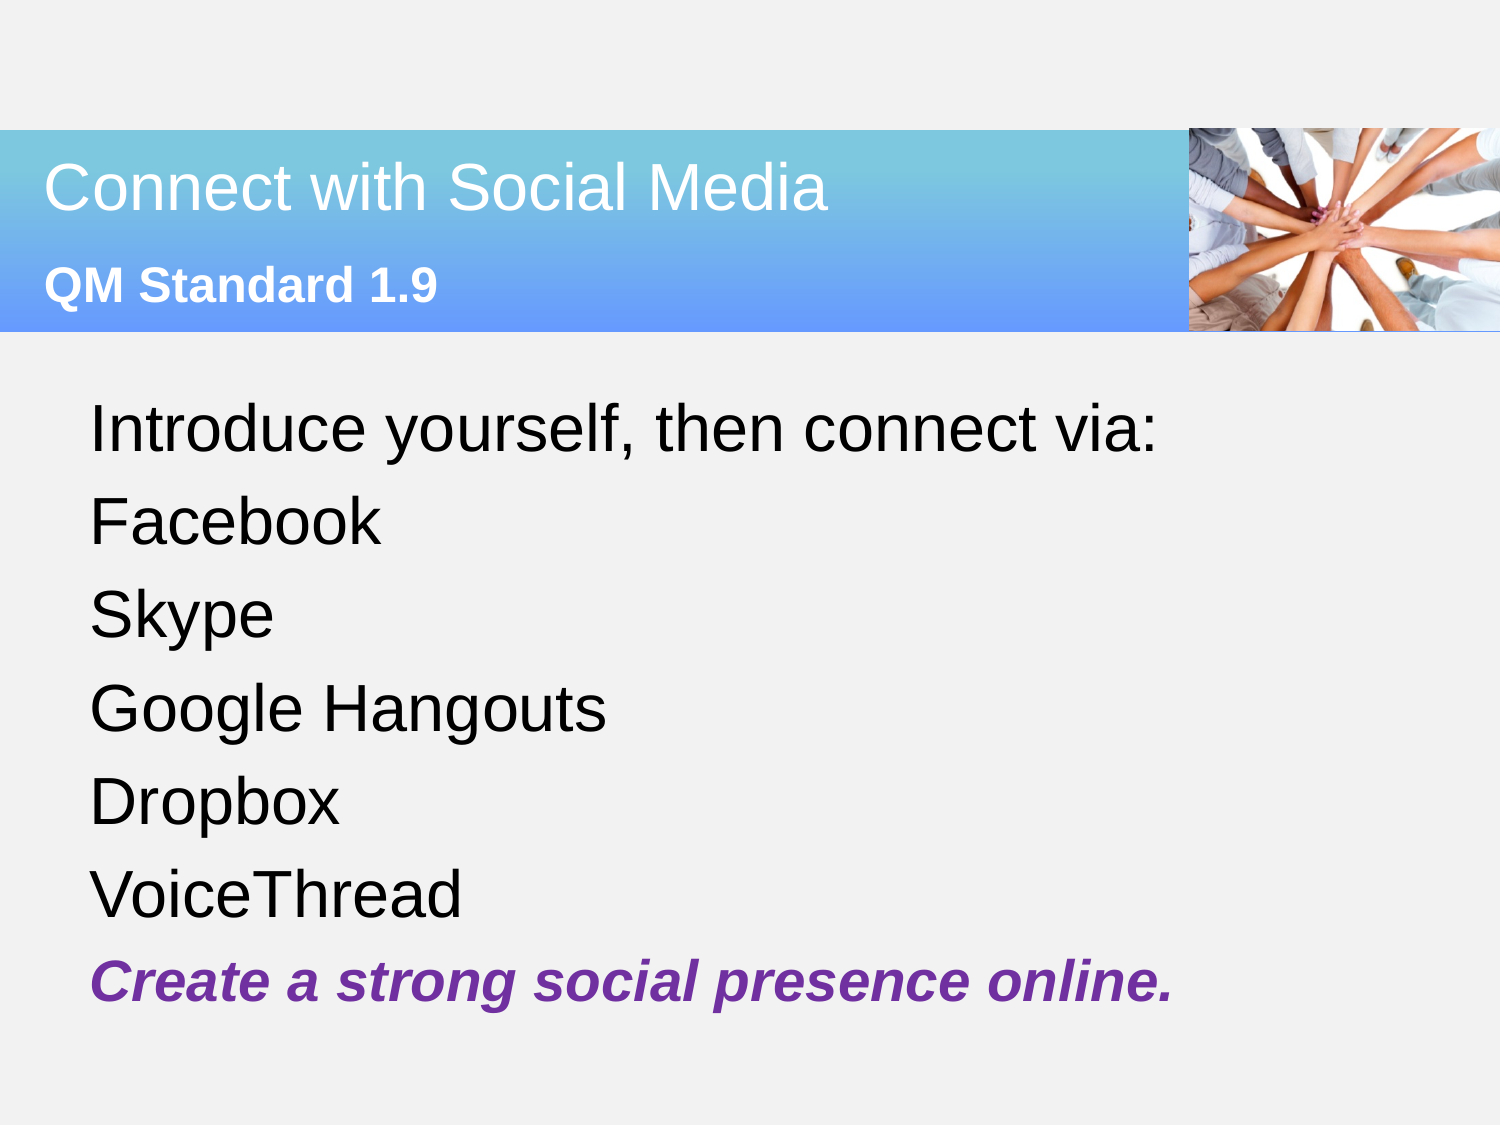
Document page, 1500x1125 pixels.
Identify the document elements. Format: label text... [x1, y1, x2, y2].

list Introduce yourself, then connect via: Facebook Skype Google Hangouts Dropbox VoiceThread Create a strong social presence online. [75, 377, 1425, 1083]
title Connect with Social Media [29, 136, 853, 230]
picture [1189, 128, 1500, 331]
list QM Standard 1.9 [29, 237, 1094, 320]
